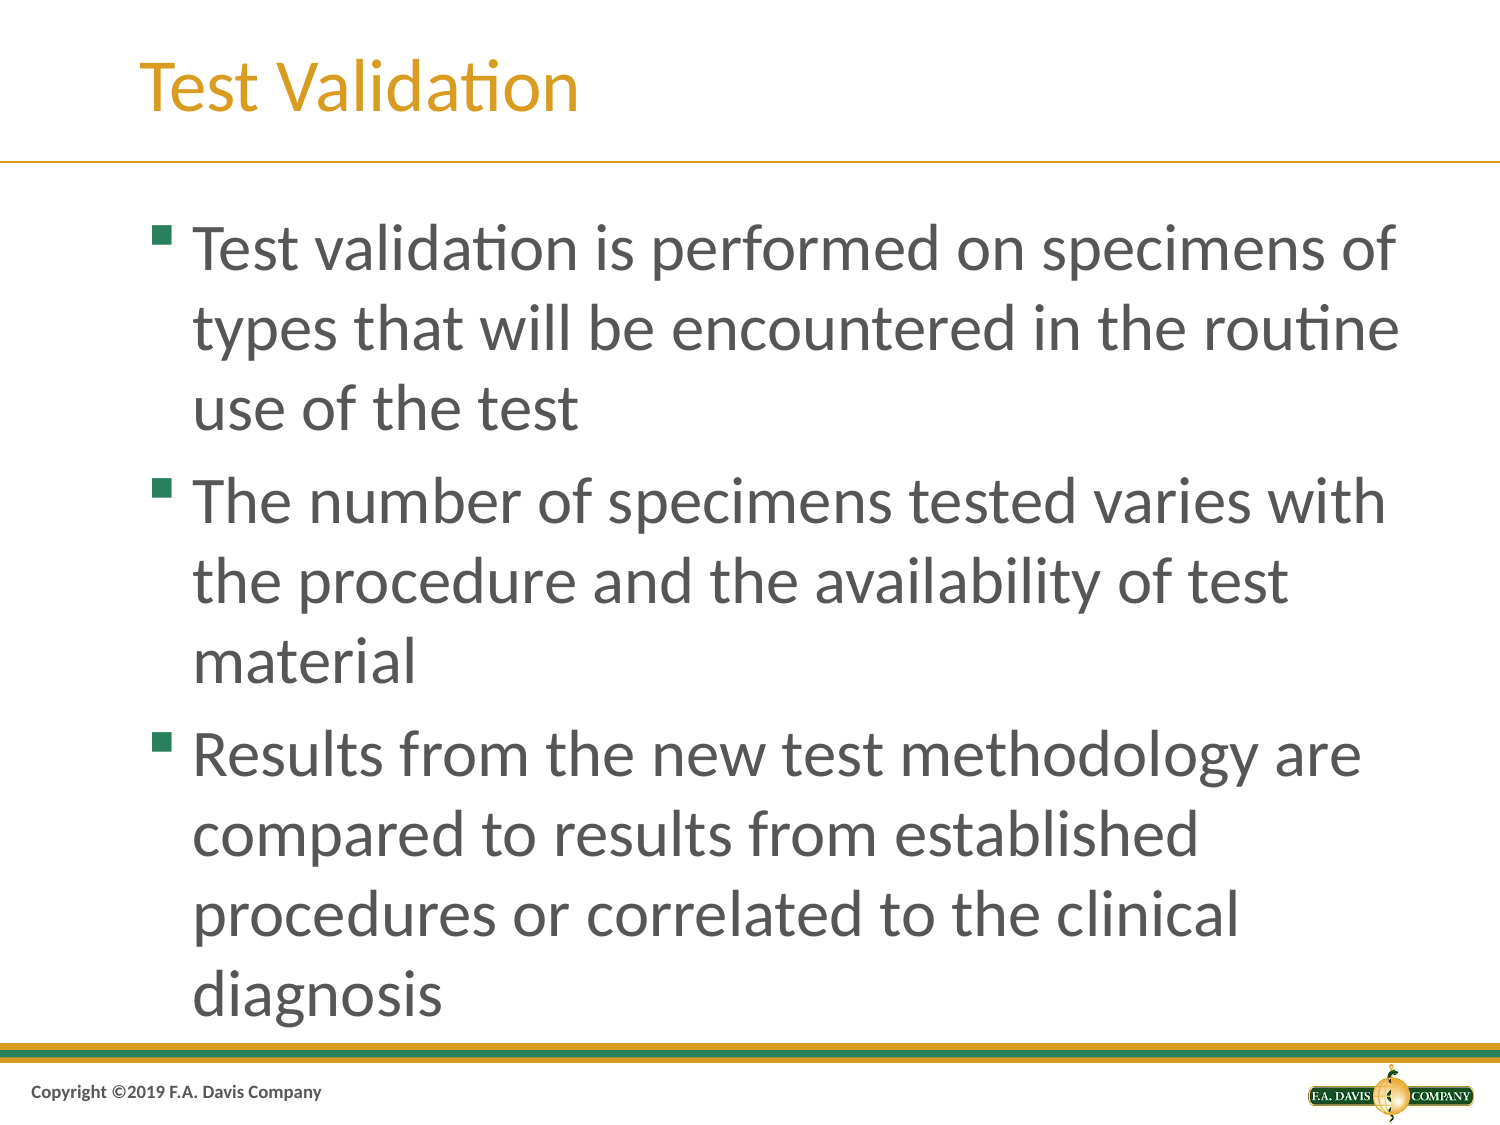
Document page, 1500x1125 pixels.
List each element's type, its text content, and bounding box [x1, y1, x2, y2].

picture [0, 1043, 1500, 1050]
title Test Validation [124, 38, 1475, 136]
picture [0, 1058, 1500, 1063]
picture [1308, 1064, 1474, 1124]
list Test validation is performed on specimens of types that will be encountered in the routine use of the test The number of specimens tested varies with the procedure and the availability of test material Results from the new test methodology are compared to results from established procedures or correlated to the clinical diagnosis [75, 196, 1450, 1038]
